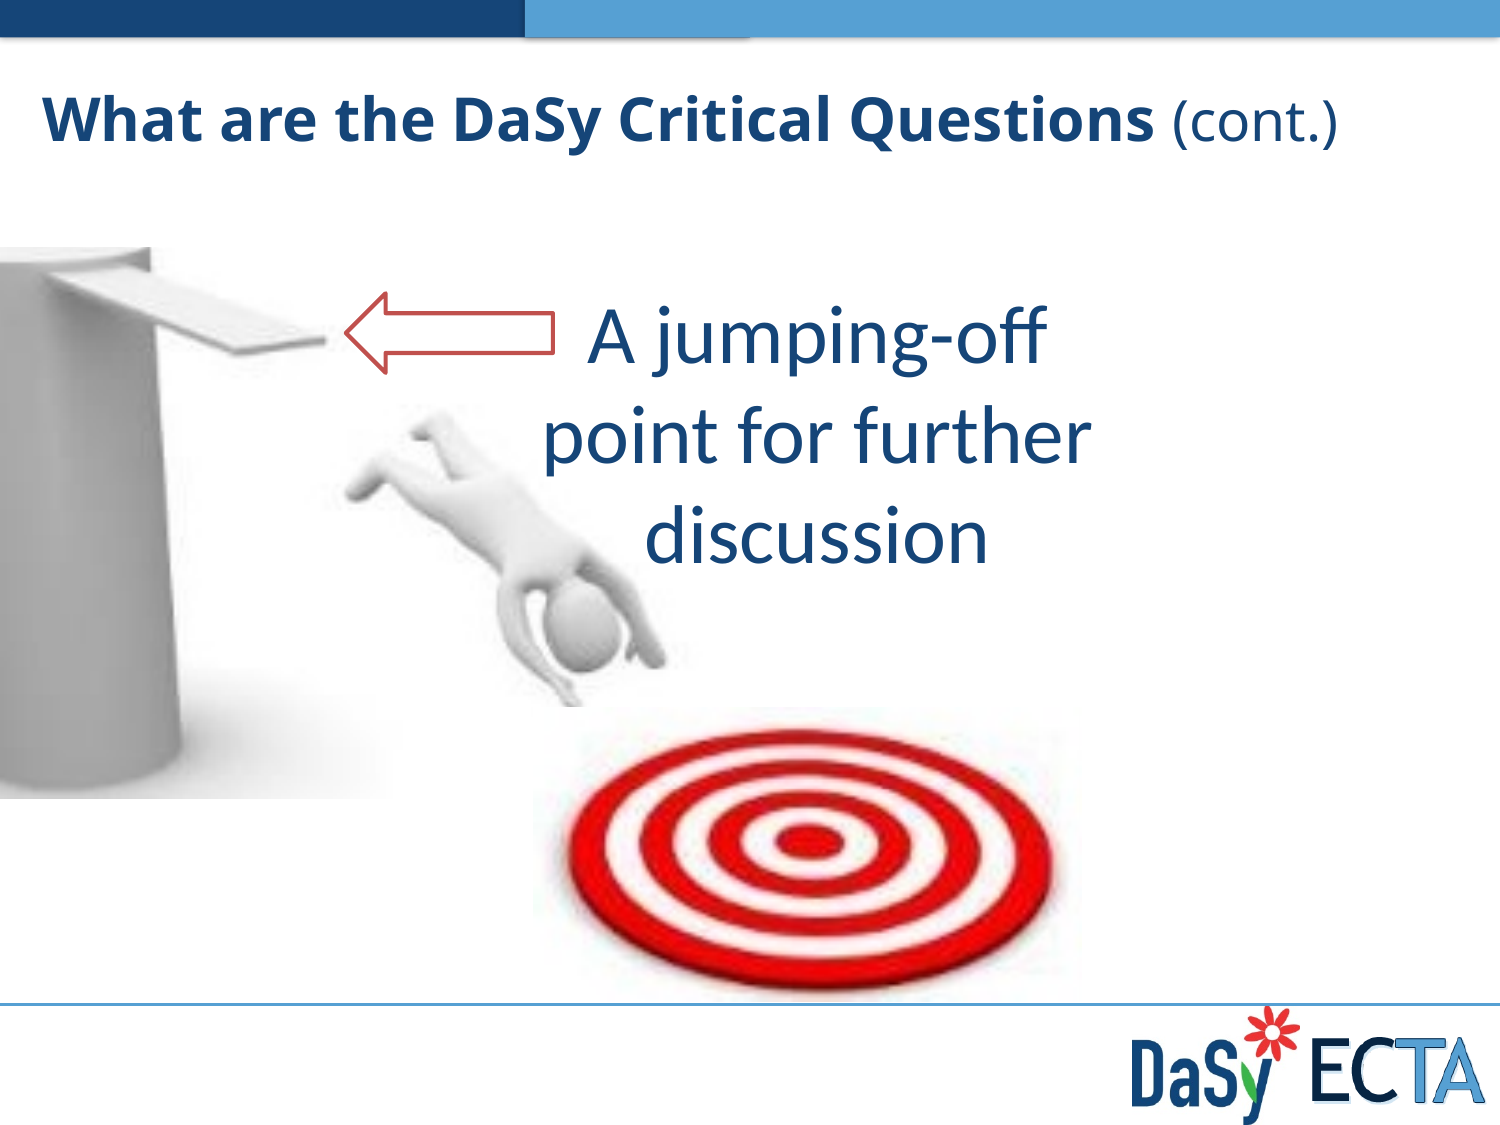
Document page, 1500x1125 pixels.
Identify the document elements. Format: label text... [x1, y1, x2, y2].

title What are the DaSy Critical Questions (cont.) [26, 44, 1459, 190]
picture [1312, 1037, 1487, 1105]
picture [1132, 1006, 1300, 1125]
picture [0, 247, 1082, 1003]
list A jumping-off point for further discussion [839, 273, 1110, 643]
